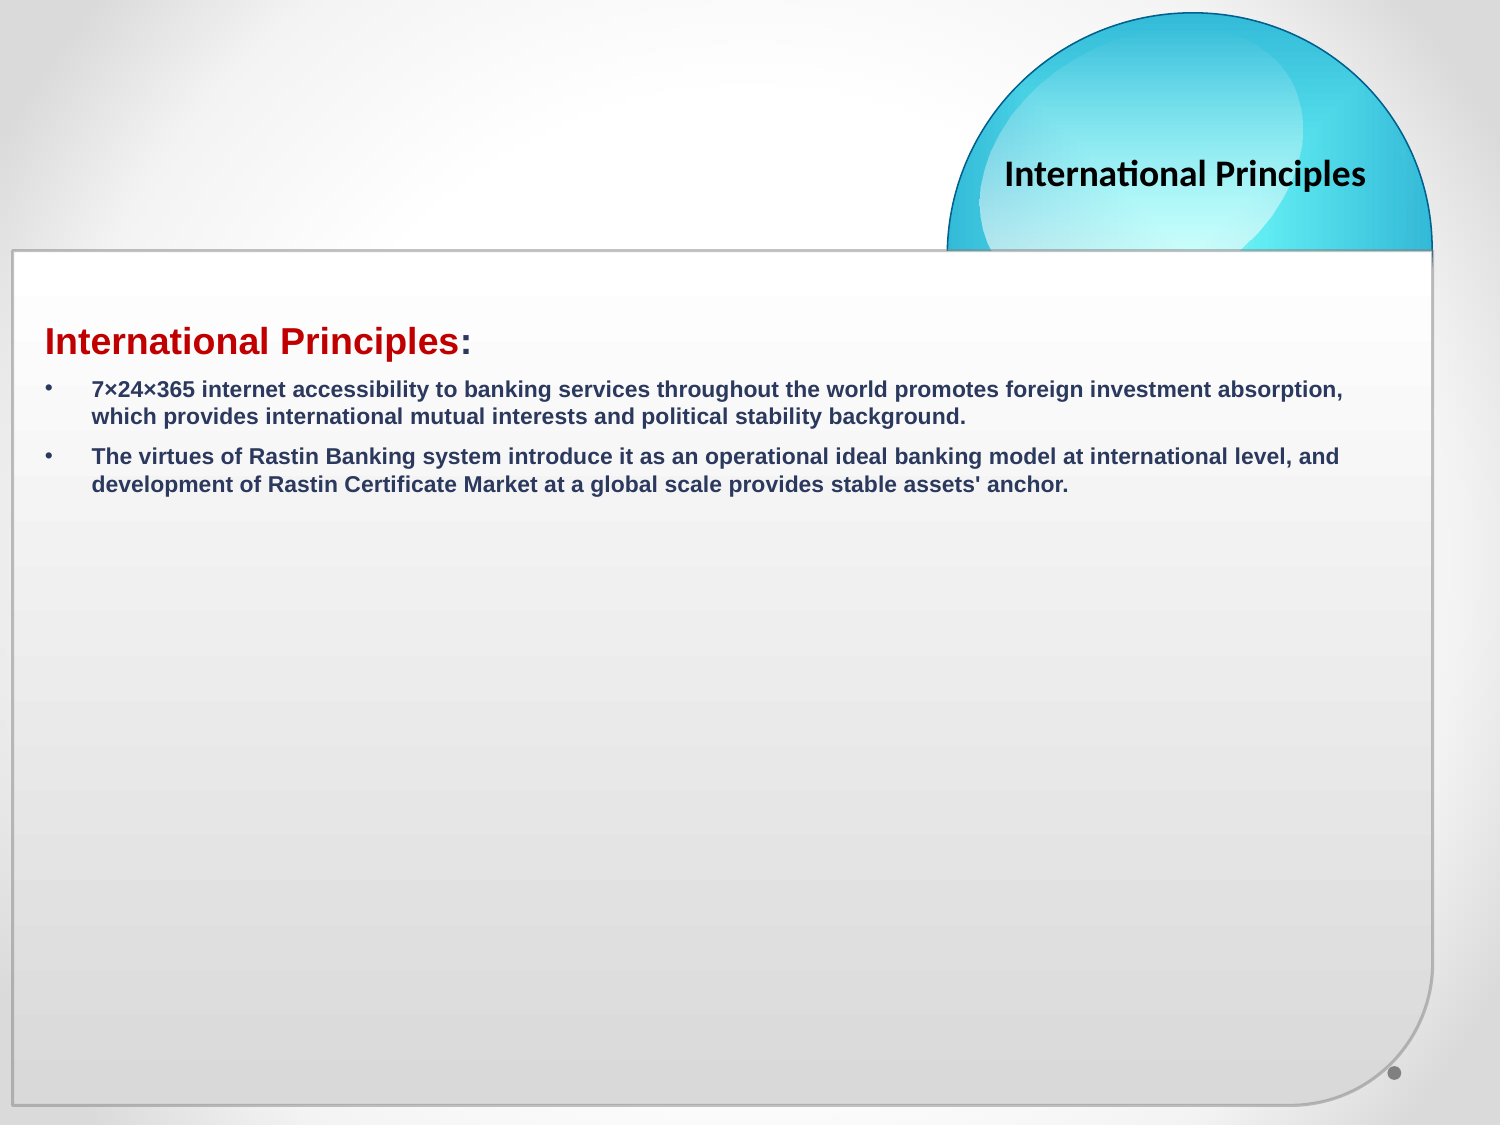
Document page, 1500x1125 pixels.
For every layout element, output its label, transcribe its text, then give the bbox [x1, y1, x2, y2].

picture [0, 0, 1500, 1125]
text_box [946, 11, 1438, 490]
text_box [12, 250, 1433, 1106]
text_box International Principles: 7×24×365 internet accessibility to banking services throughout the world promotes foreign investment absorption, which provides international mutual interests and political stability background. The virtues of Rastin Banking system introduce it as an operational ideal banking model at international level, and development of Rastin Certificate Market at a global scale provides stable assets' anchor. [30, 251, 1421, 504]
